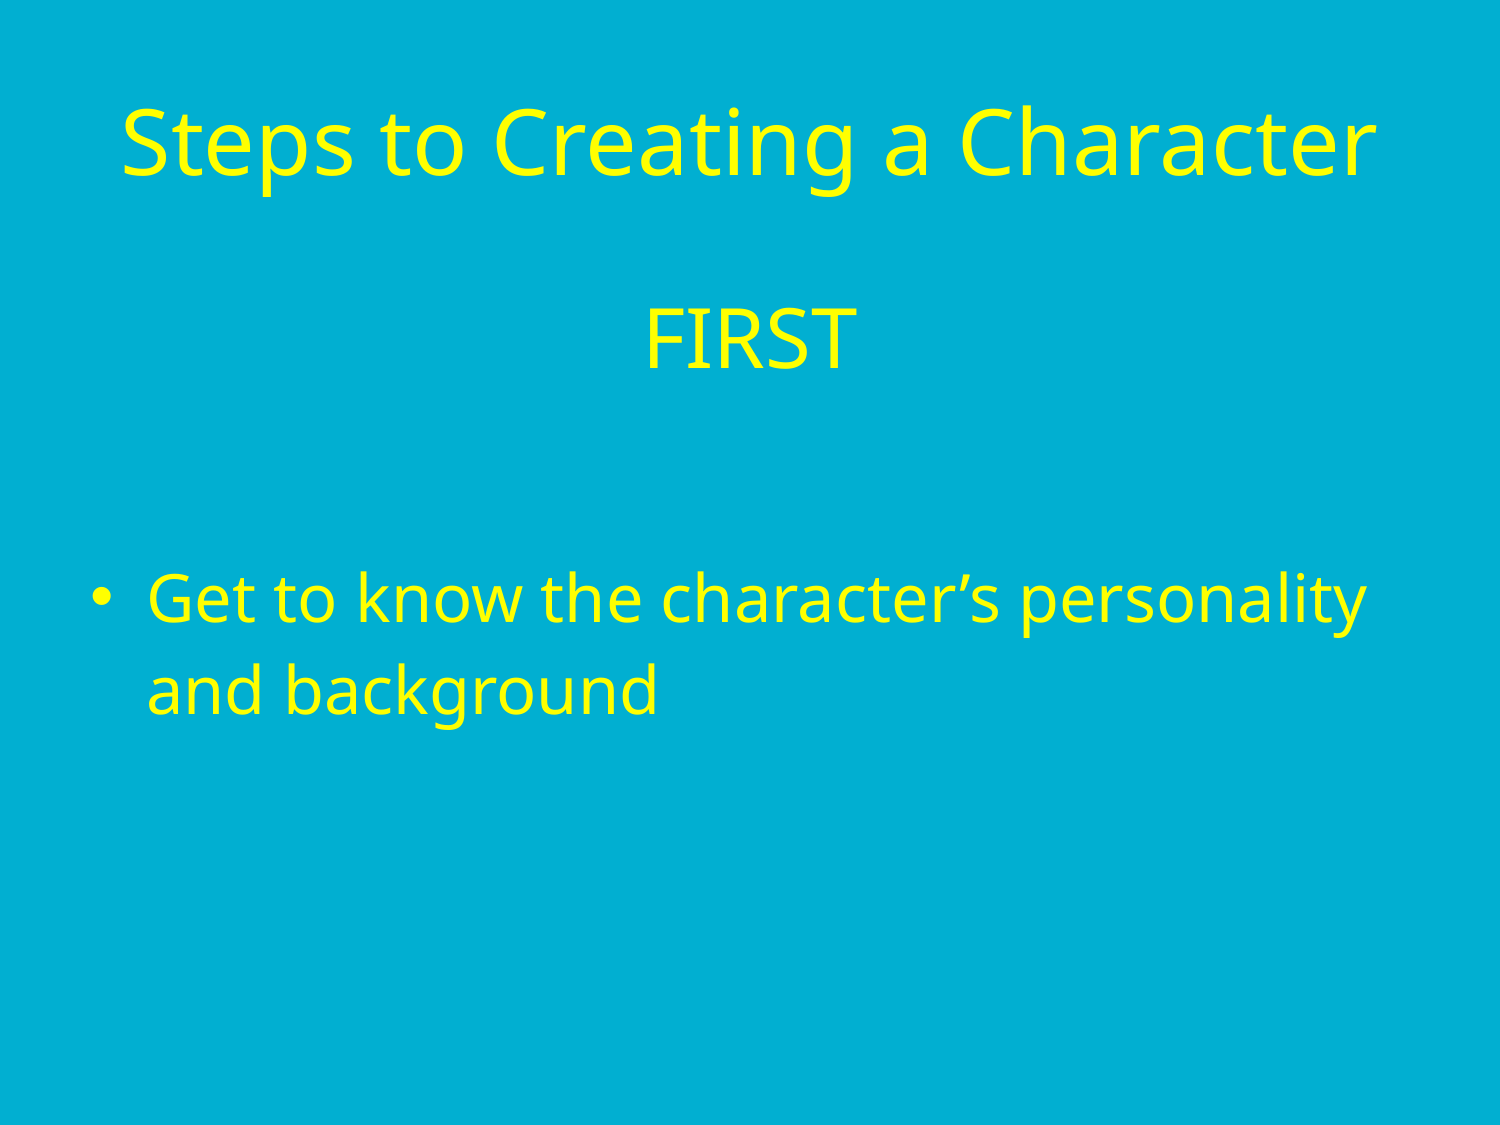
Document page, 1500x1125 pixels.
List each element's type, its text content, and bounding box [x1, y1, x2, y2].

title Steps to Creating a Character [75, 45, 1425, 233]
list FIRST Get to know the character’s personality and background [75, 262, 1425, 1005]
